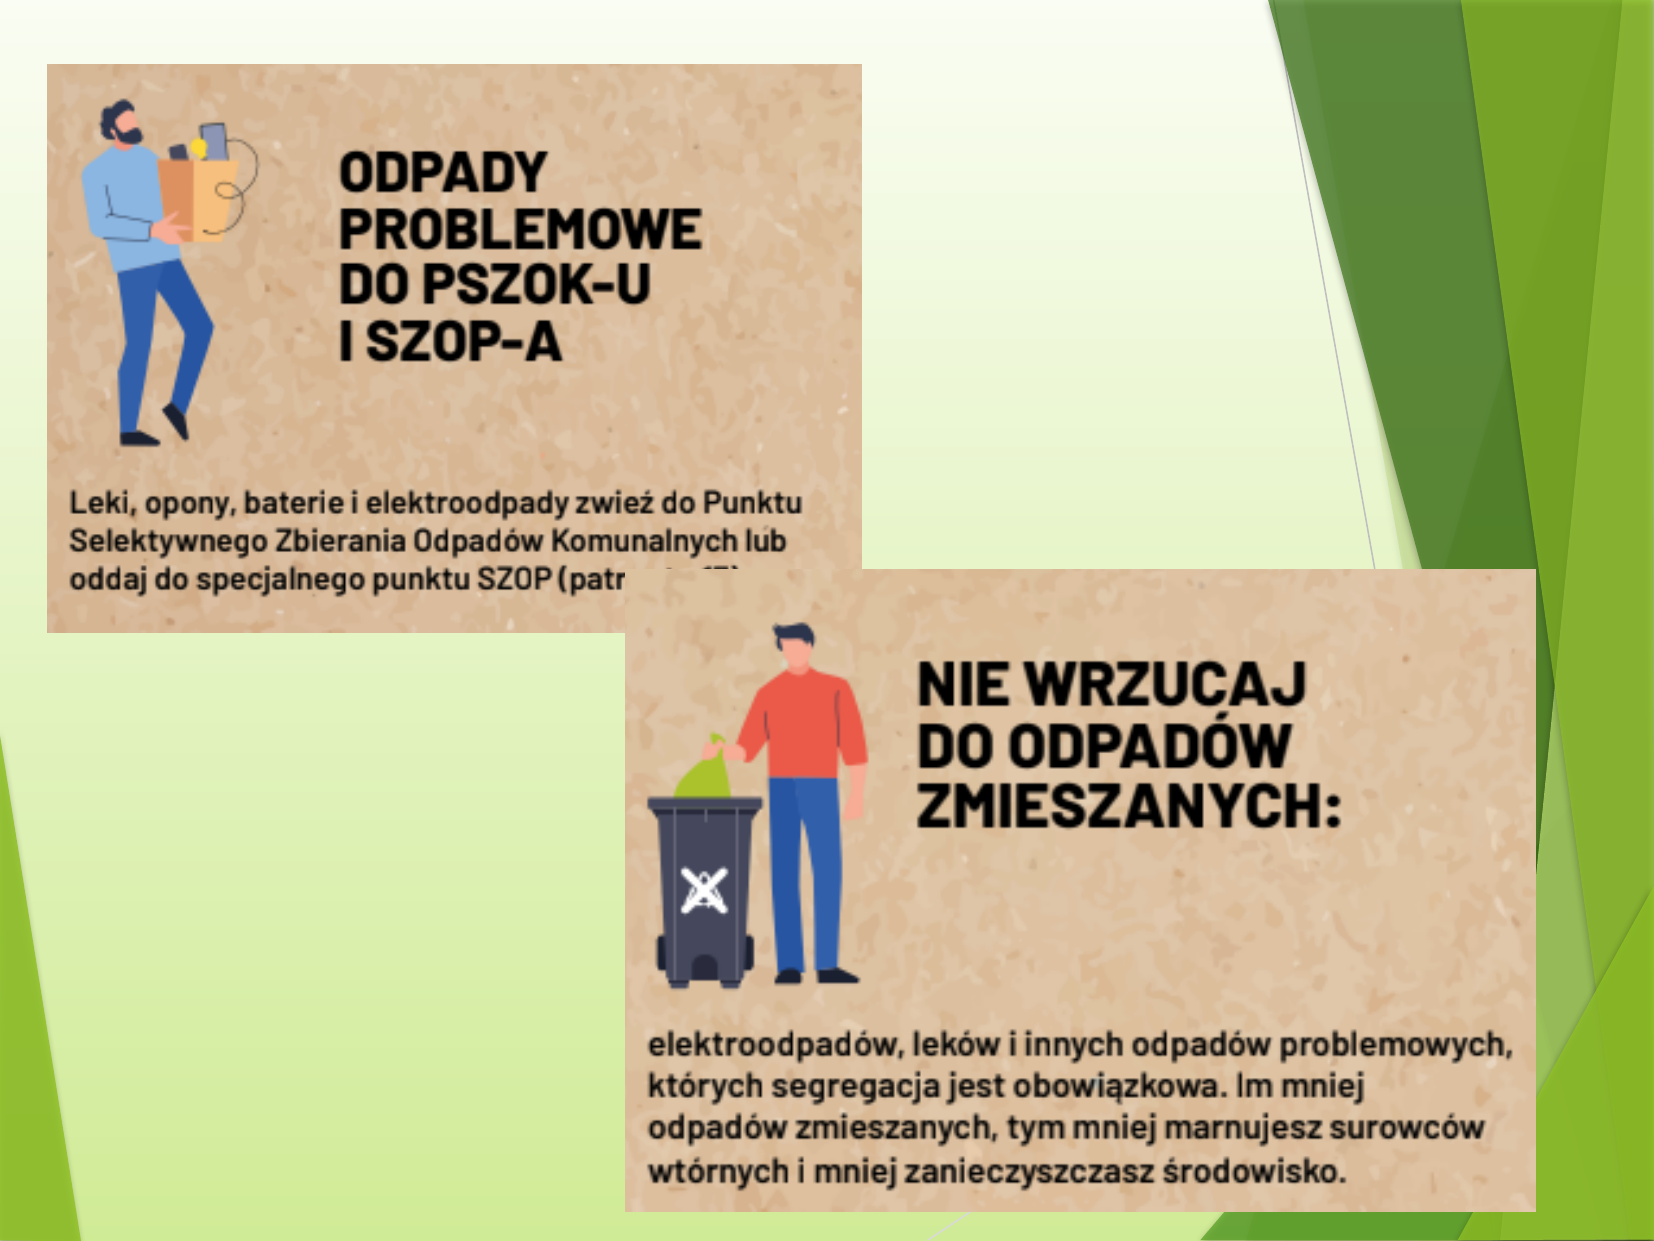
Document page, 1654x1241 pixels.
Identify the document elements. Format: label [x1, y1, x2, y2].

picture [625, 568, 1537, 1214]
list [46, 64, 863, 634]
